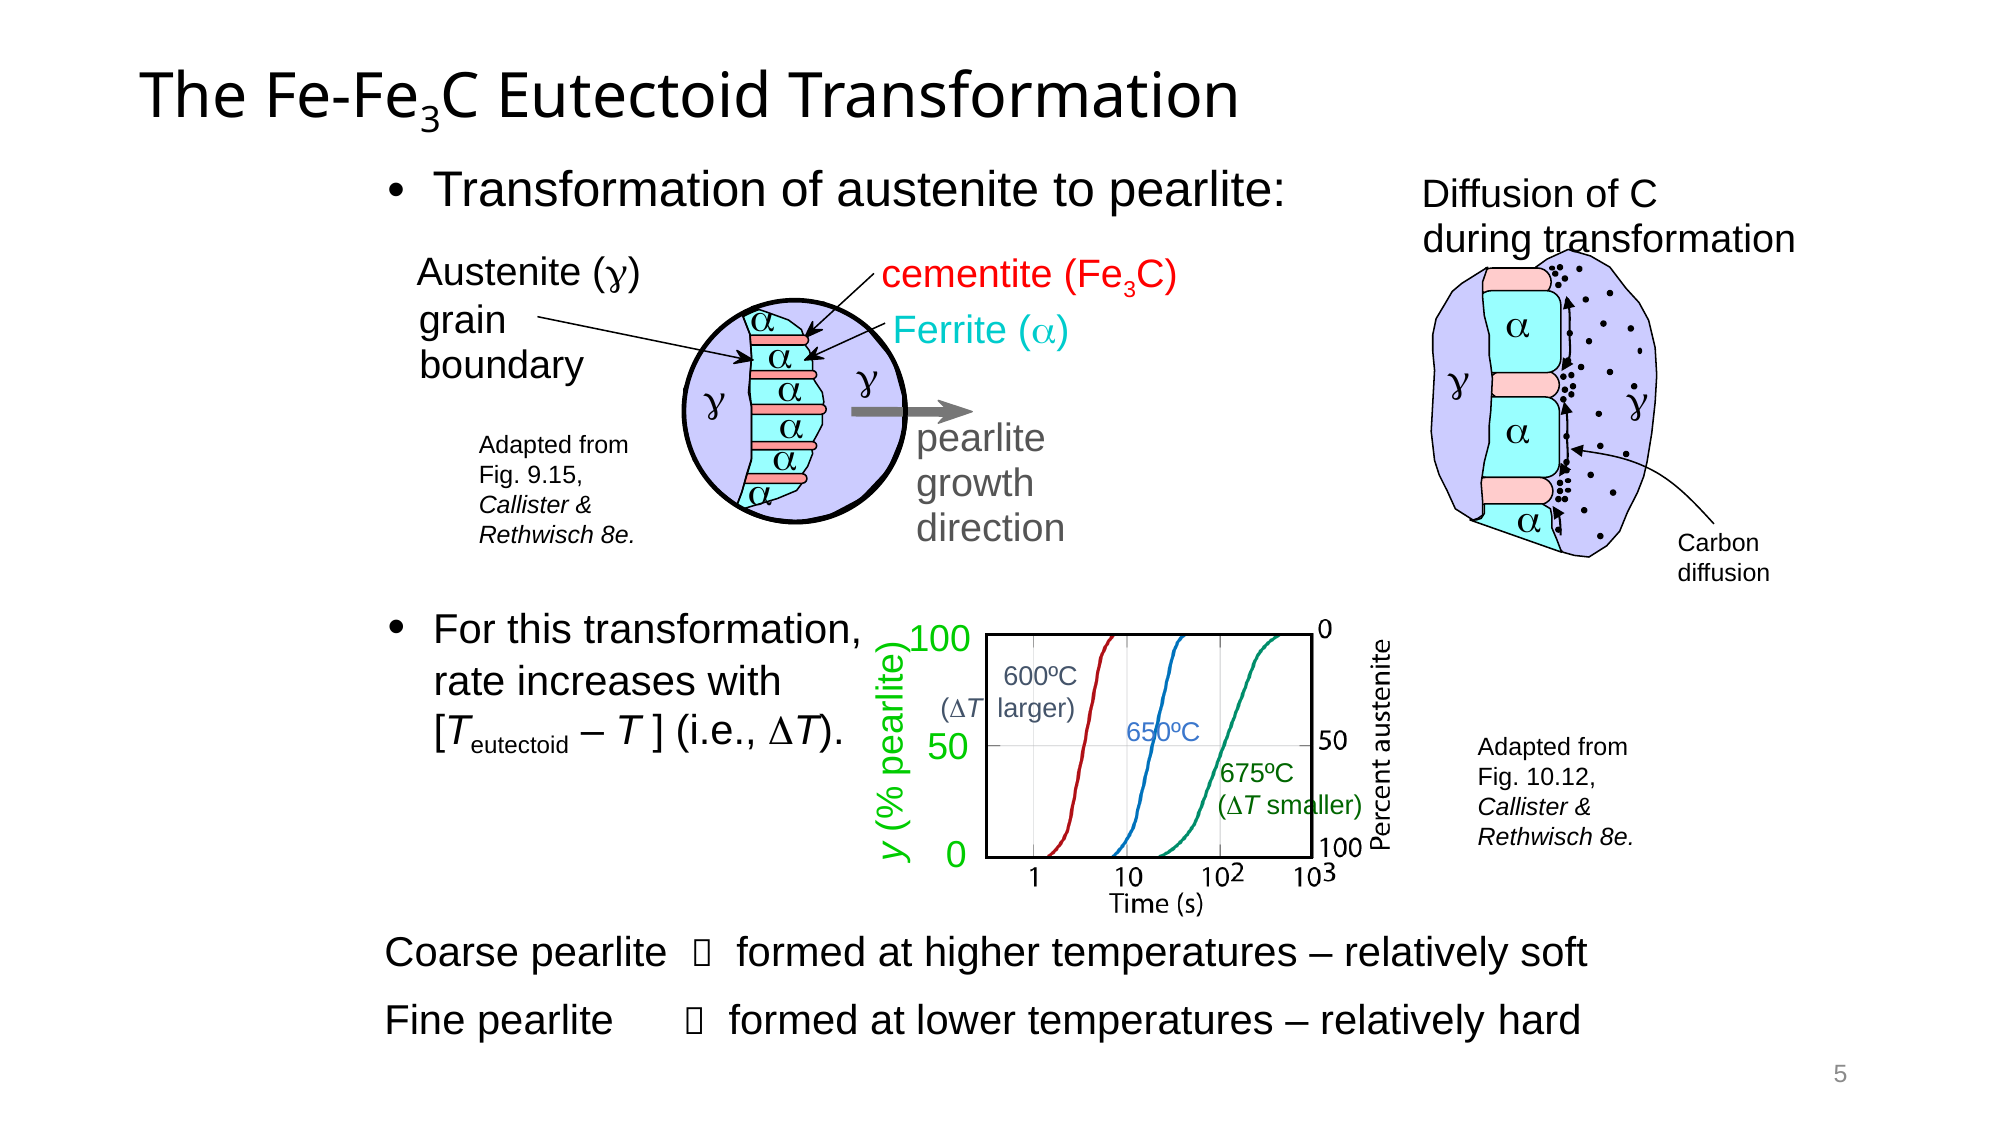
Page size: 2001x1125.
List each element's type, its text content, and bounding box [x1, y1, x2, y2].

text_box Coarse pearlite  formed at higher temperatures – relatively soft Fine pearlite  formed at lower temperatures – relatively hard [369, 917, 1684, 1067]
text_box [1420, 167, 1801, 595]
slide_number 5 [1412, 1042, 1863, 1103]
title The Fe-Fe3C Eutectoid Transformation [124, 0, 1850, 203]
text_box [383, 156, 1292, 558]
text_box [386, 593, 1663, 920]
